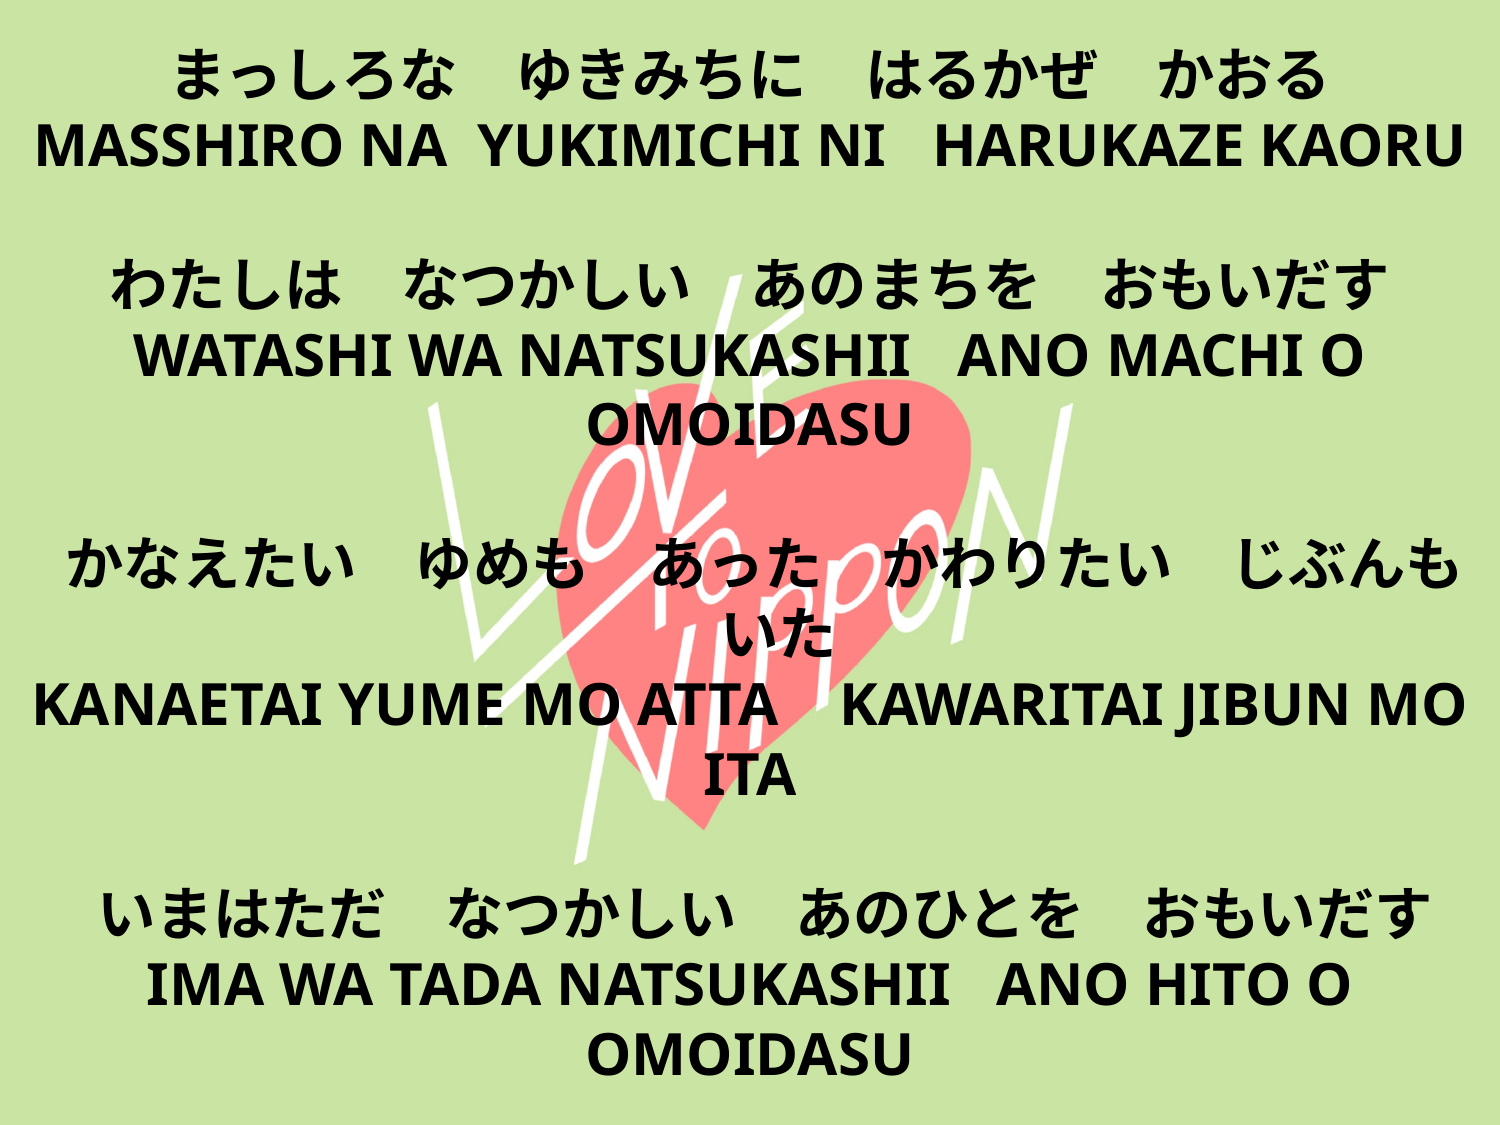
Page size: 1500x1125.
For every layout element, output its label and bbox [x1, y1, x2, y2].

list [0, 0, 1500, 1125]
